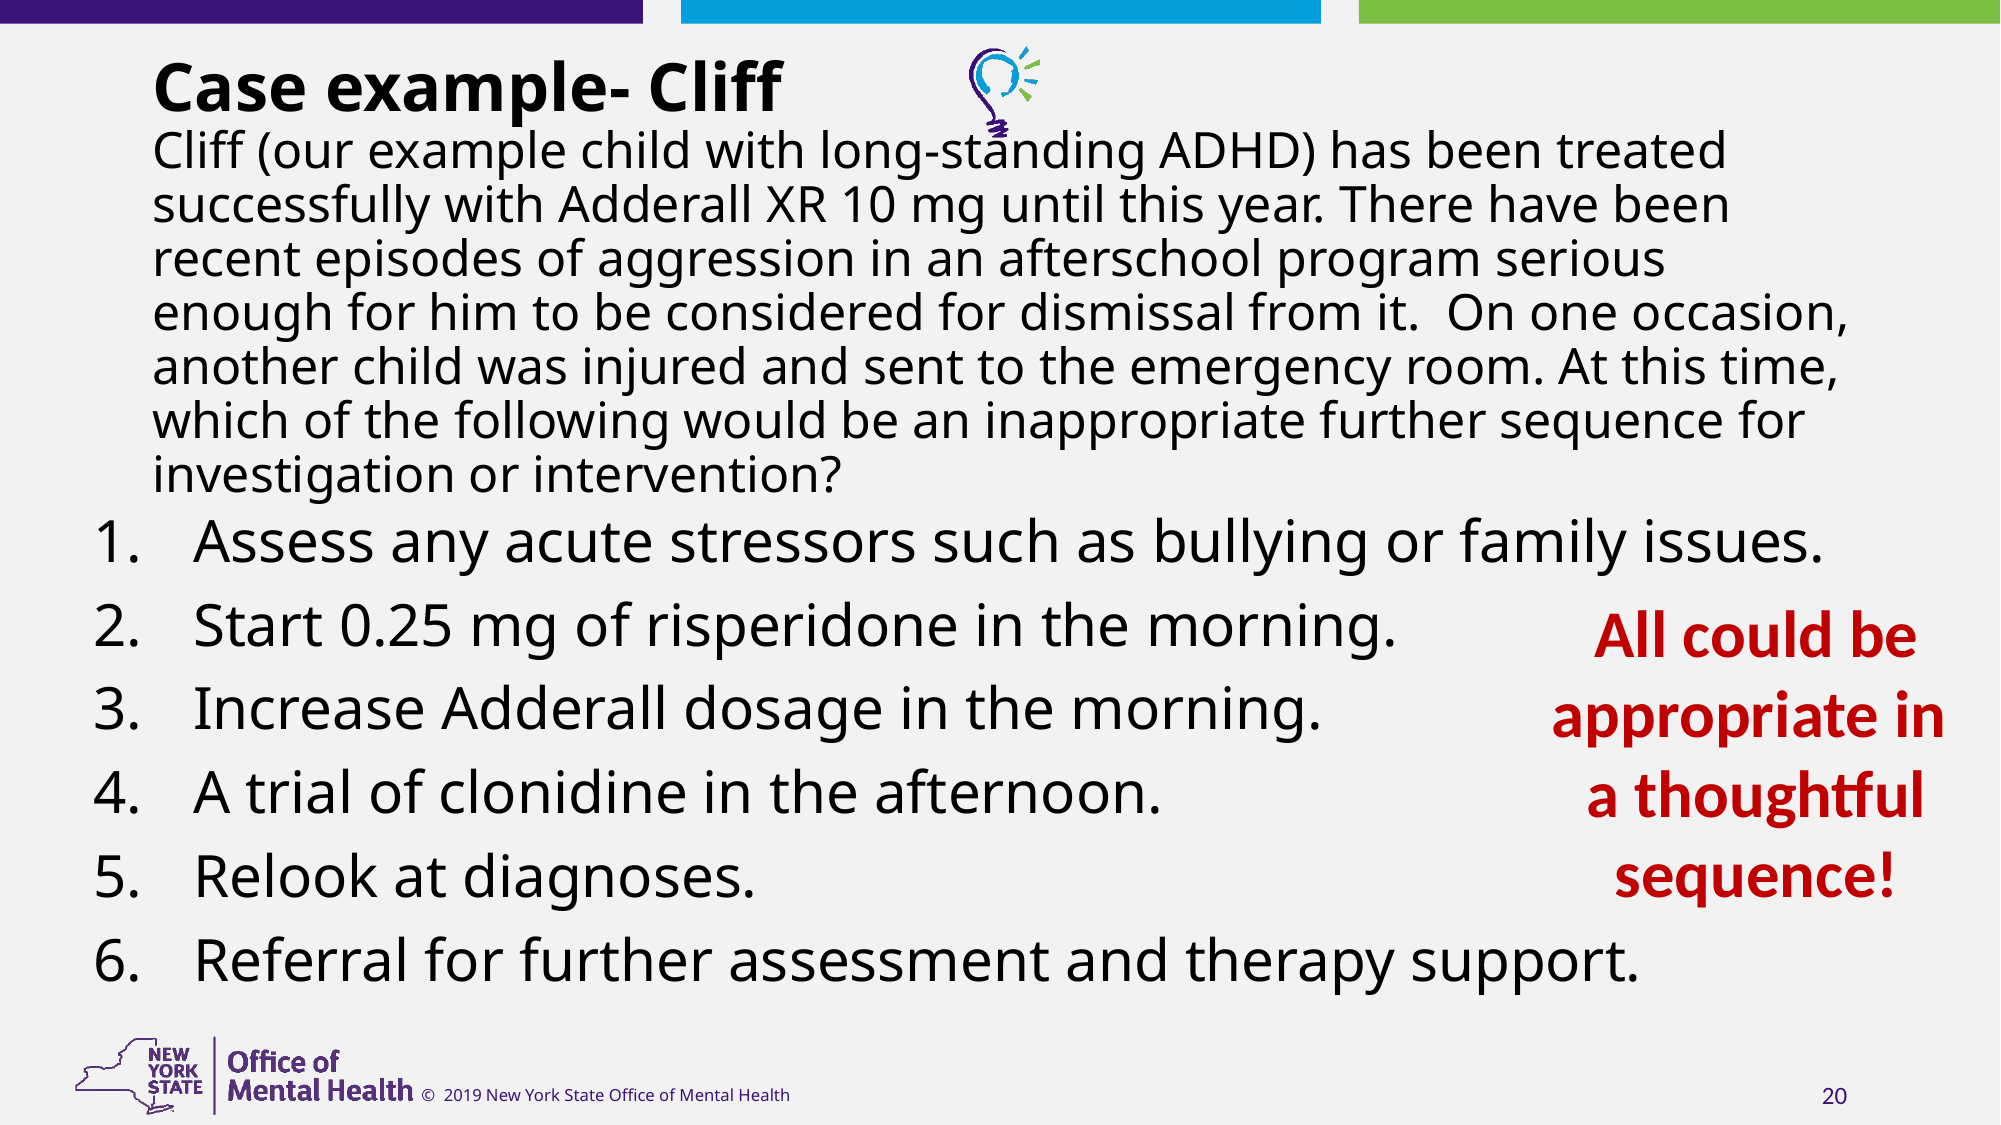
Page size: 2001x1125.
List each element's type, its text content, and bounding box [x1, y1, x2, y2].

list Assess any acute stressors such as bullying or family issues. Start 0.25 mg of risperidone in the morning. Increase Adderall dosage in the morning. A trial of clonidine in the afternoon. Relook at diagnoses. Referral for further assessment and therapy support. [78, 504, 2000, 1039]
picture [71, 1032, 417, 1119]
text_box All could be appropriate in a thoughtful sequence! [1513, 583, 2000, 919]
picture [949, 26, 1051, 157]
title Case example- Cliff Cliff (our example child with long-standing ADHD) has been treated successfully with Adderall XR 10 mg until this year. There have been recent episodes of aggression in an afterschool program serious enough for him to be considered for dismissal from it. On one occasion, another child was injured and sent to the emergency room. At this time, which of the following would be an inappropriate further sequence for investigation or intervention? [137, 236, 1874, 321]
